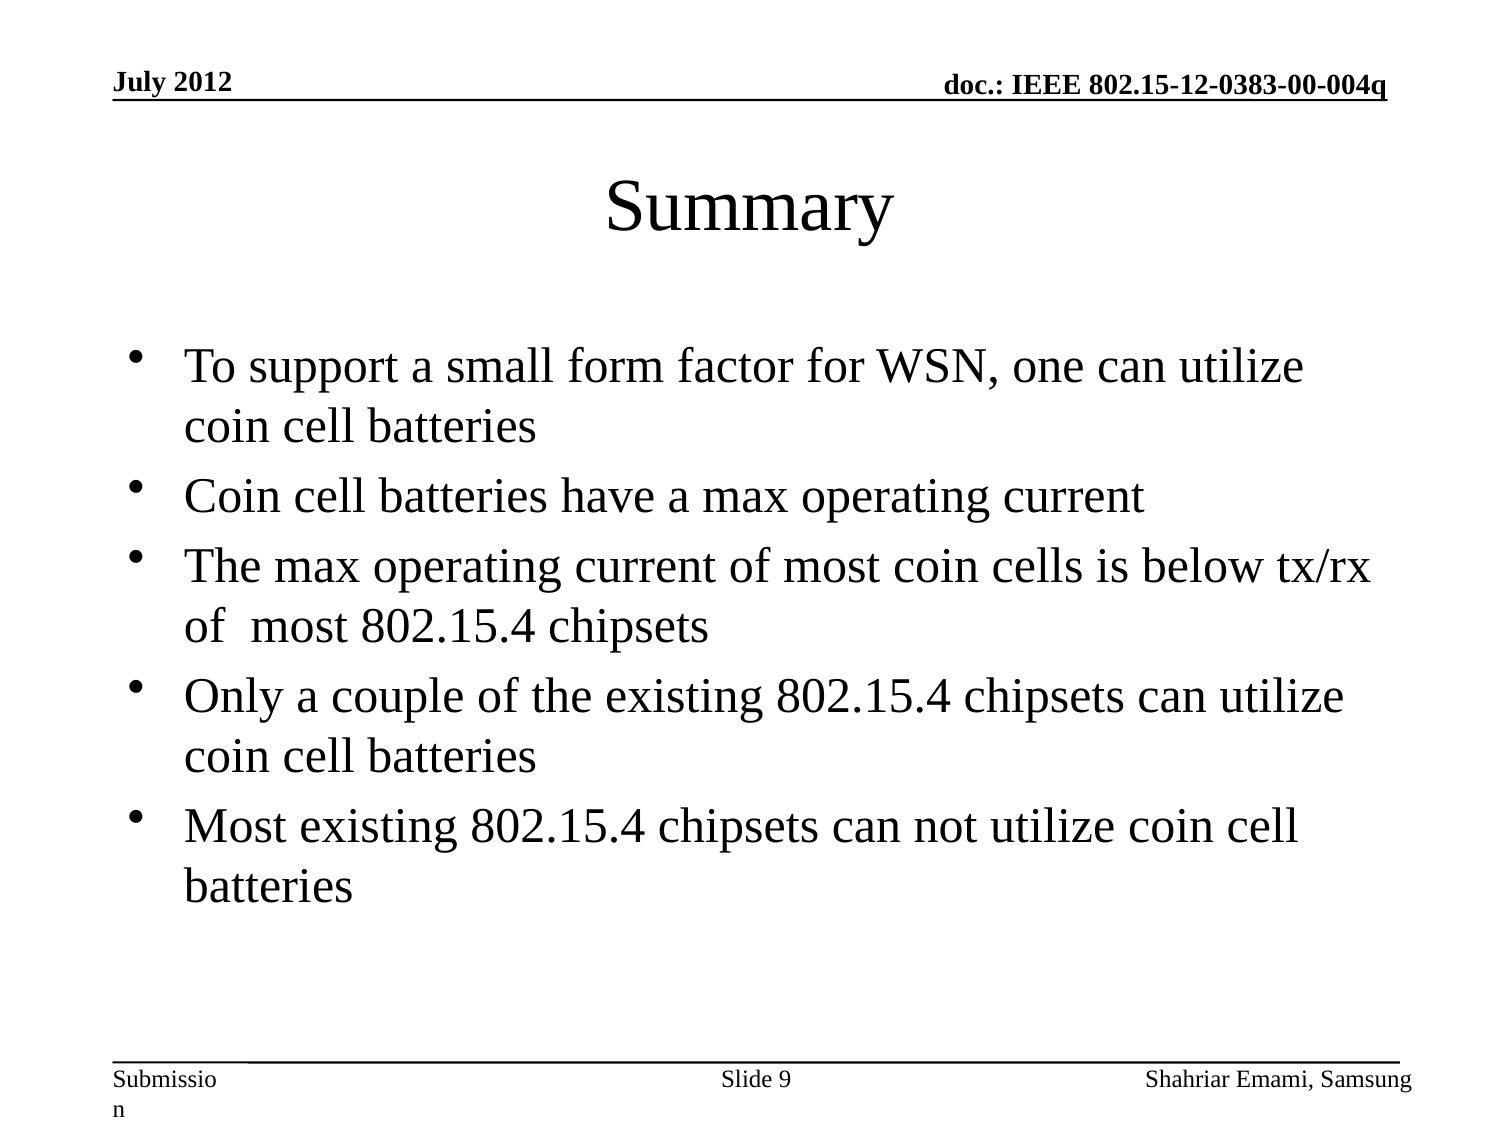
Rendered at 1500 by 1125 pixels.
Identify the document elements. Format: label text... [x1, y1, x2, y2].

footer Shahriar Emami, Samsung [899, 1061, 1413, 1093]
title Summary [112, 112, 1388, 288]
slide_number Slide 9 [712, 1061, 800, 1093]
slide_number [112, 61, 376, 98]
list To support a small form factor for WSN, one can utilize coin cell batteries Coin cell batteries have a max operating current The max operating current of most coin cells is below tx/rx of most 802.15.4 chipsets Only a couple of the existing 802.15.4 chipsets can utilize coin cell batteries Most existing 802.15.4 chipsets can not utilize coin cell batteries [112, 324, 1388, 1001]
